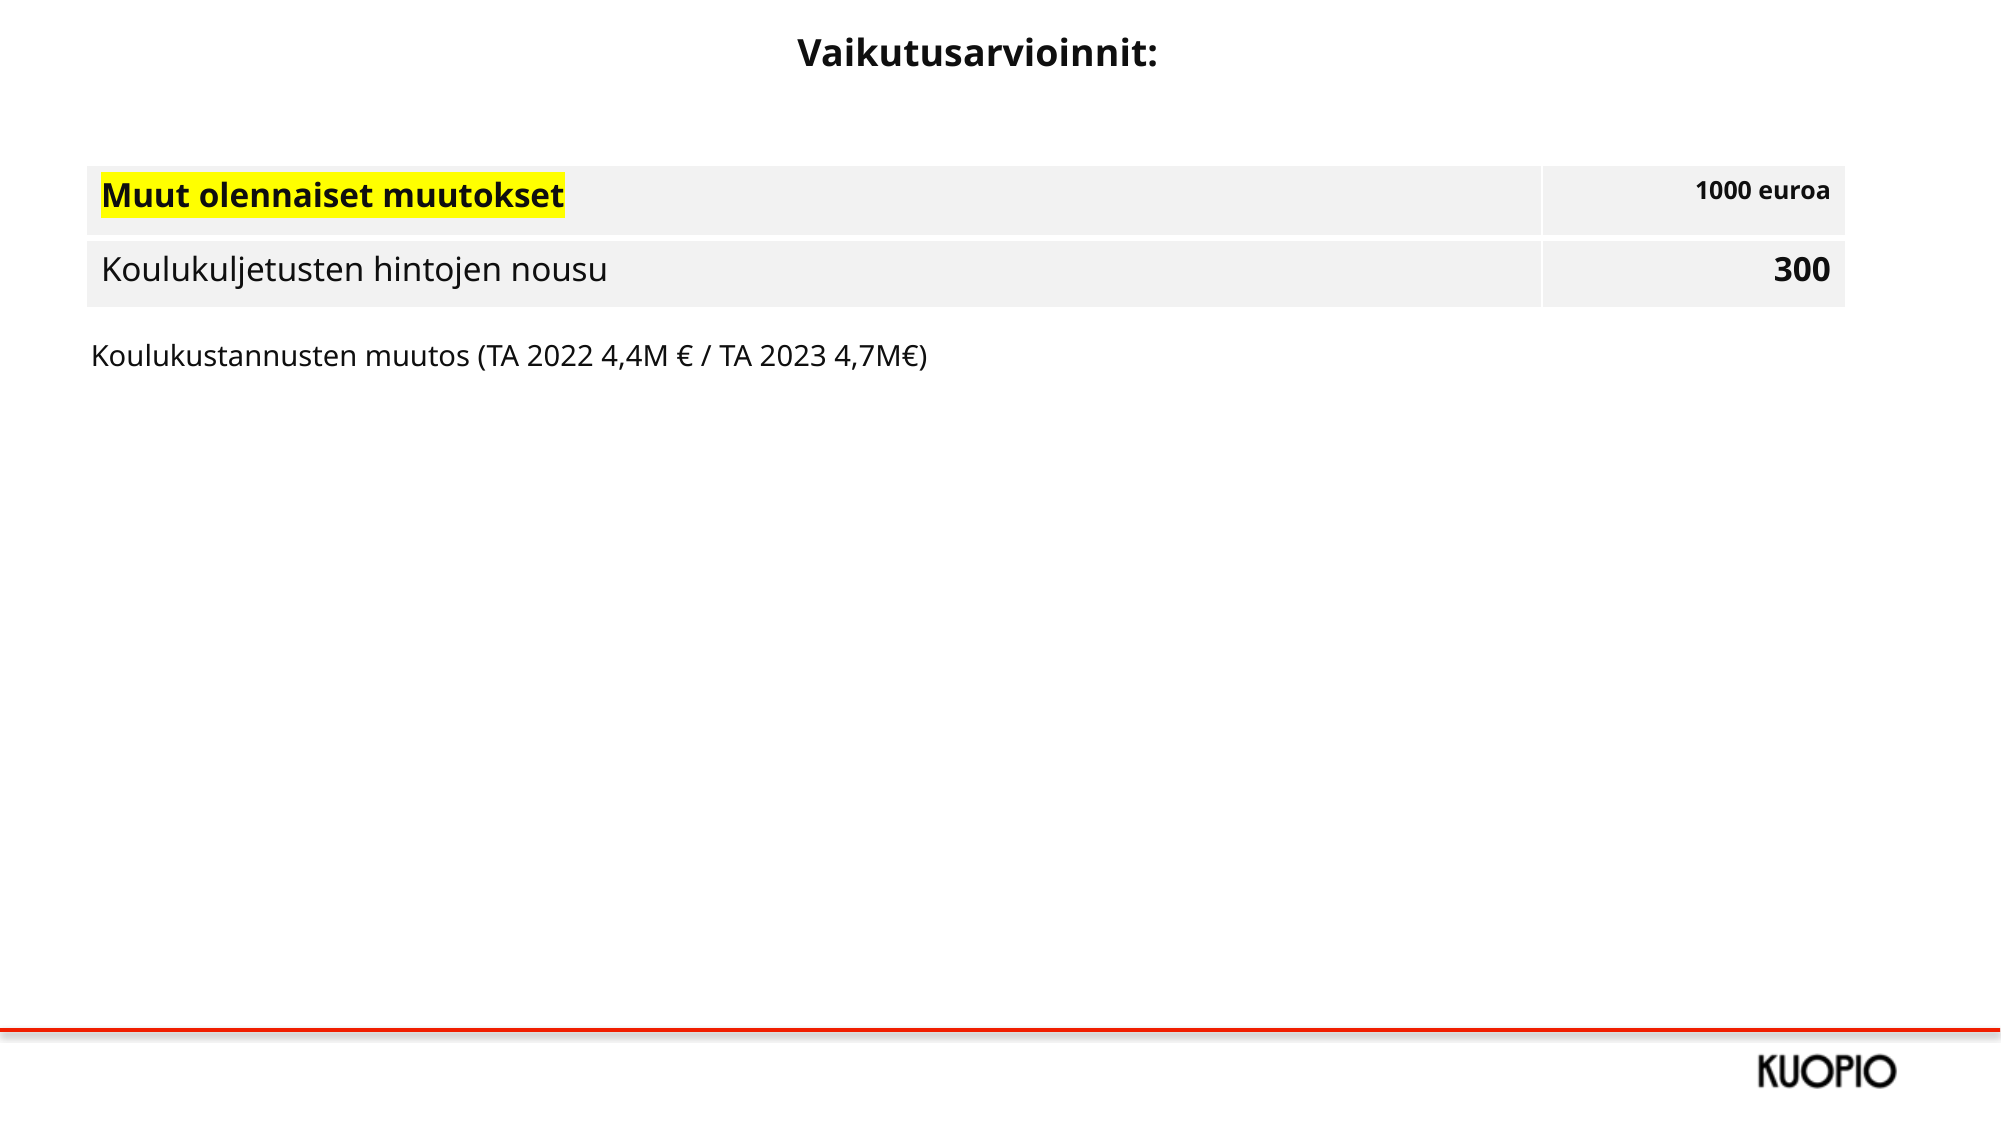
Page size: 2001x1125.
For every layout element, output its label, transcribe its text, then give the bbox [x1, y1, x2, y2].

picture [1742, 1041, 1908, 1097]
list Vaikutusarvioinnit: [0, 21, 1957, 90]
text_box Koulukustannusten muutos (TA 2022 4,4M € / TA 2023 4,7M€) [75, 330, 1836, 560]
table_header Muut olennaiset muutokset [87, 166, 1541, 235]
table_header 1000 euroa [1543, 166, 1845, 235]
table_cell 300 [1543, 241, 1845, 307]
table_cell Koulukuljetusten hintojen nousu [87, 241, 1541, 307]
